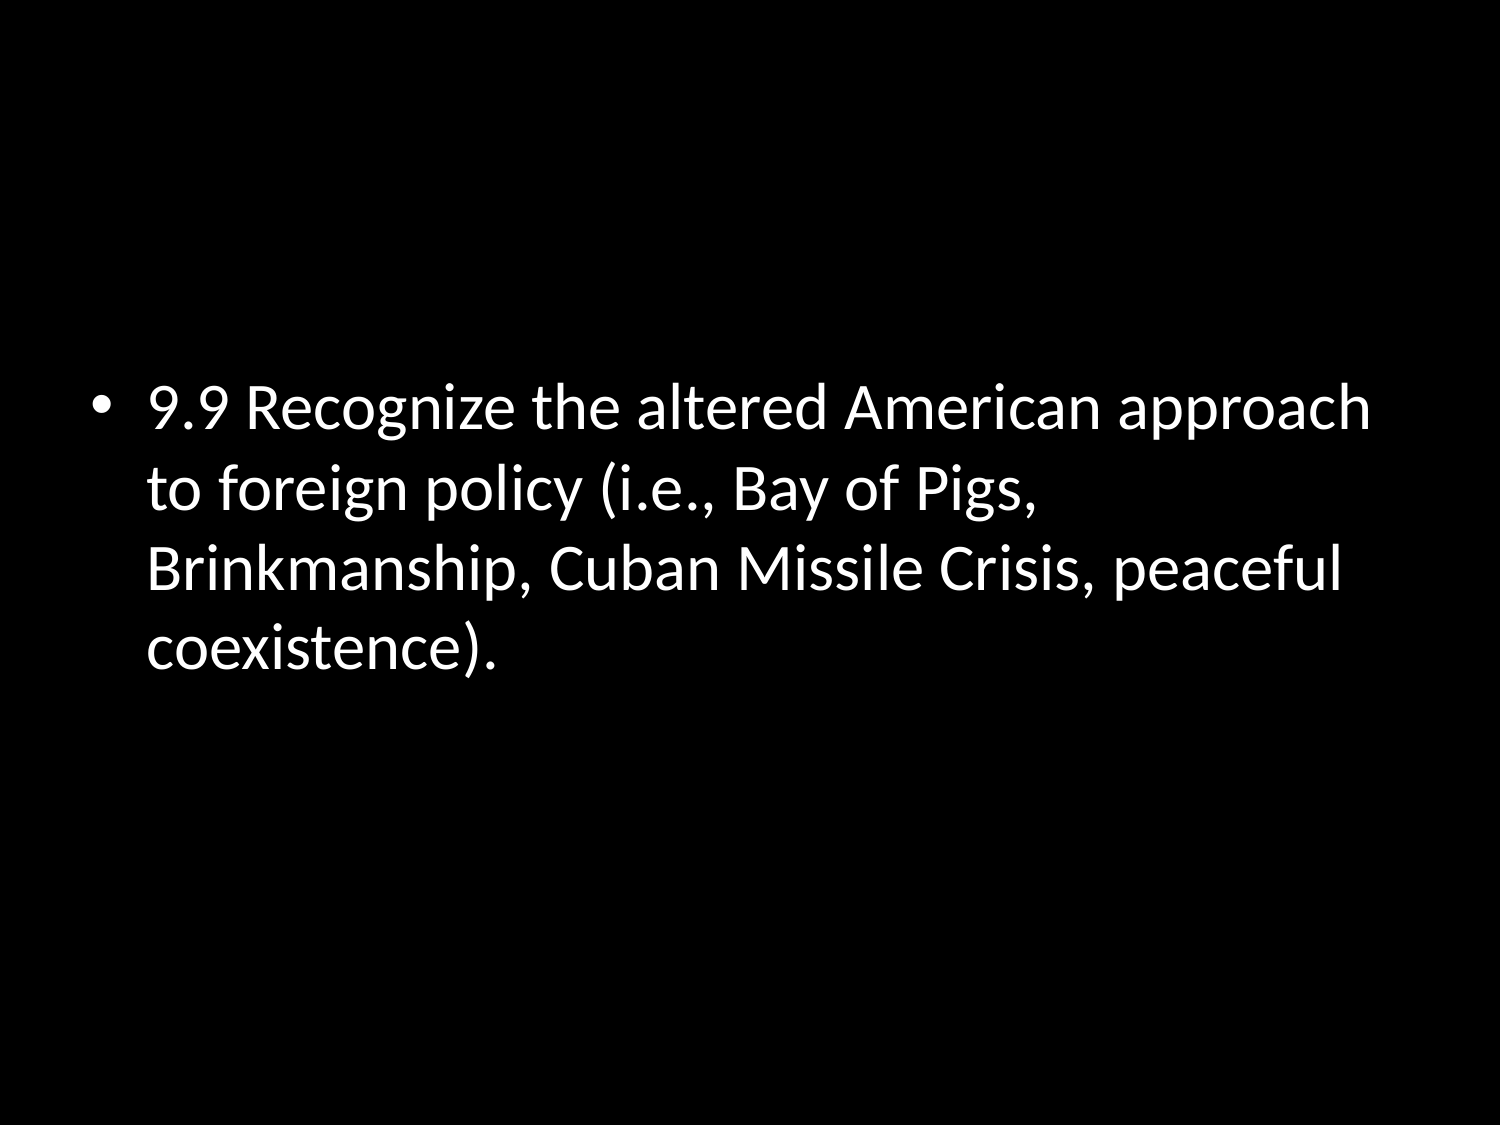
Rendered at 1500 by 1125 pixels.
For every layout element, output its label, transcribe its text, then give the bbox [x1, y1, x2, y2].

list 9.9 Recognize the altered American approach to foreign policy (i.e., Bay of Pigs, Brinkmanship, Cuban Missile Crisis, peaceful coexistence). [75, 262, 1425, 1005]
